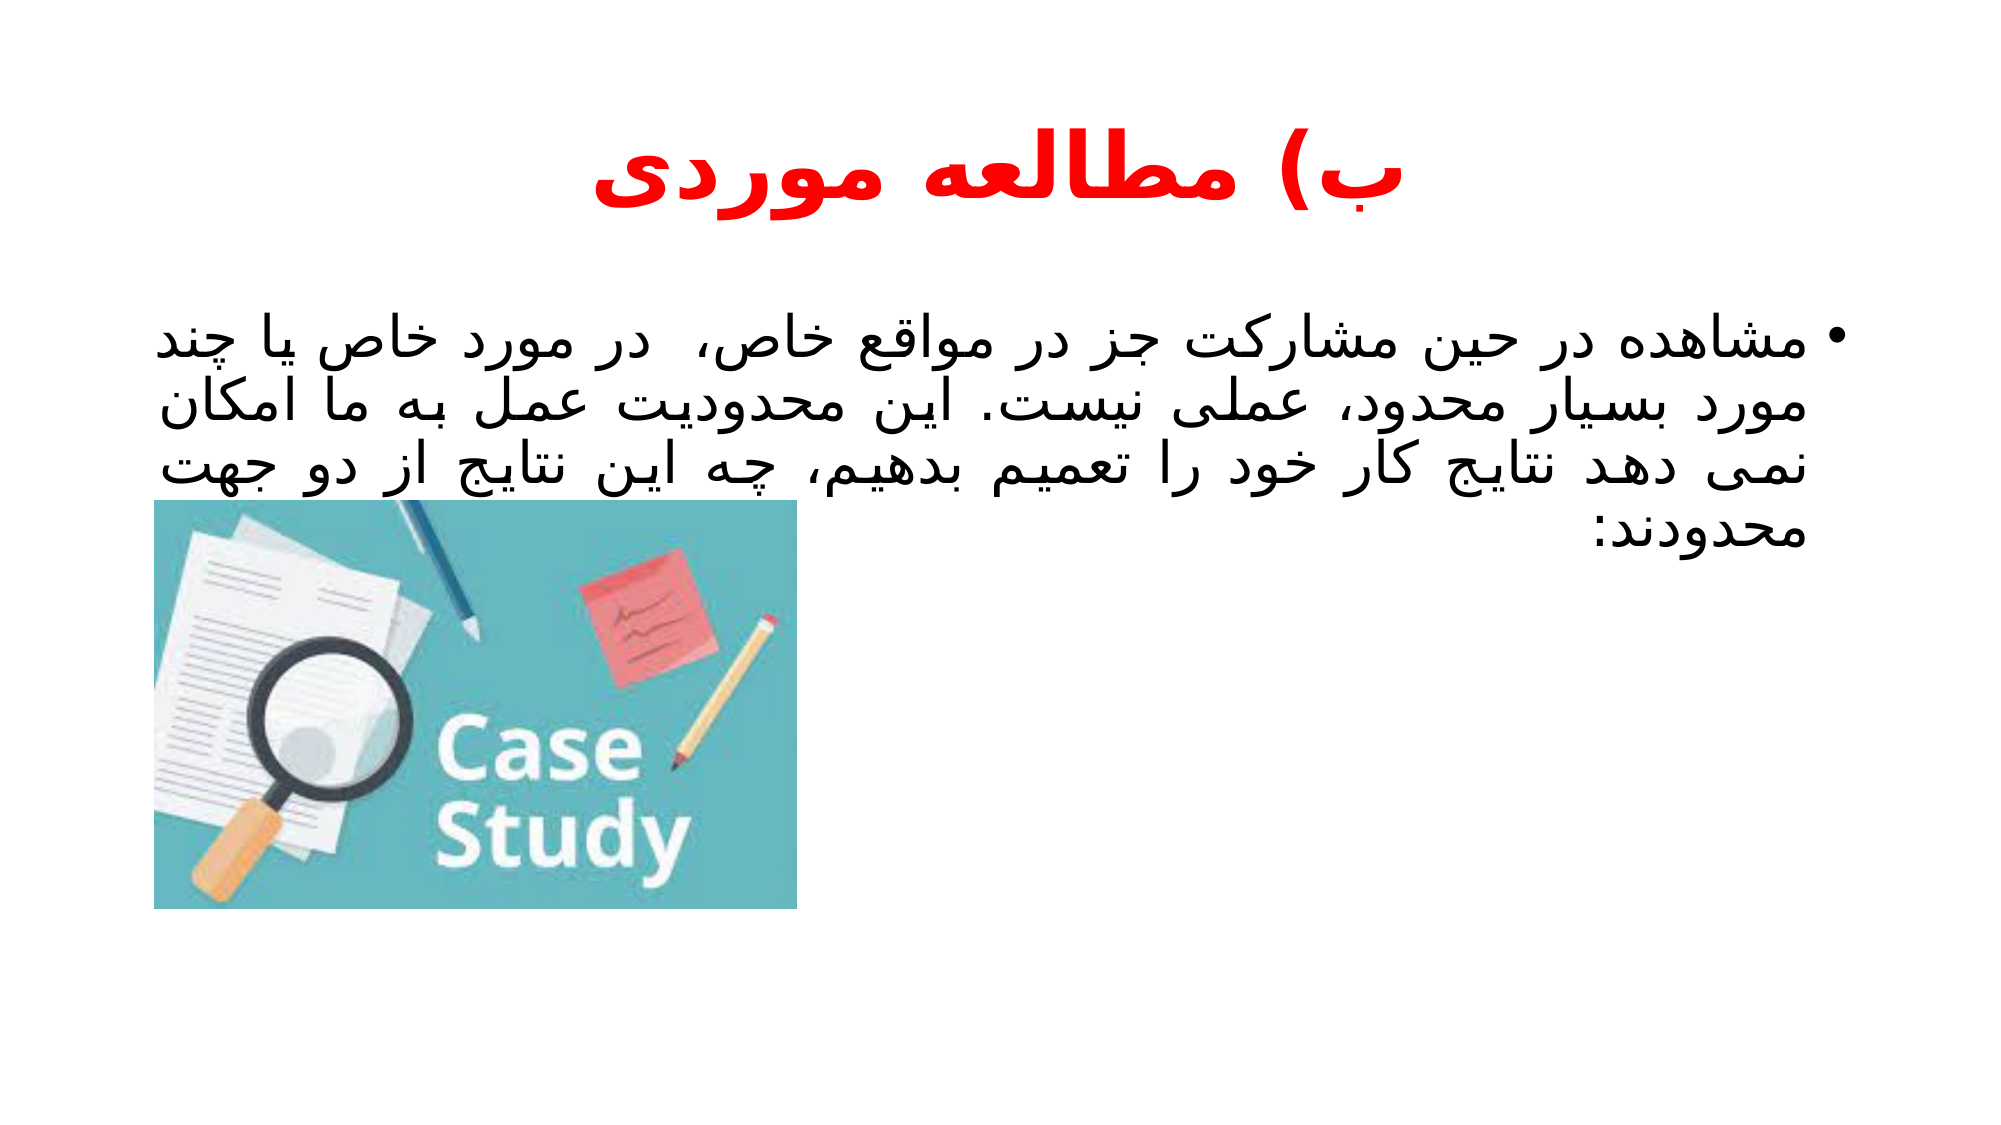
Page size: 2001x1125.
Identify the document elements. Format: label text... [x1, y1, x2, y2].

list مشاهده در حین مشارکت جز در مواقع خاص، در مورد خاص یا چند مورد بسیار محدود، عملی نیست. این محدودیت عمل به ما امکان نمی دهد نتایج کار خود را تعمیم بدهیم، چه این نتایج از دو جهت محدودند: [137, 299, 1863, 1014]
picture [154, 500, 797, 909]
title ب) مطالعه موردی [137, 59, 1863, 278]
